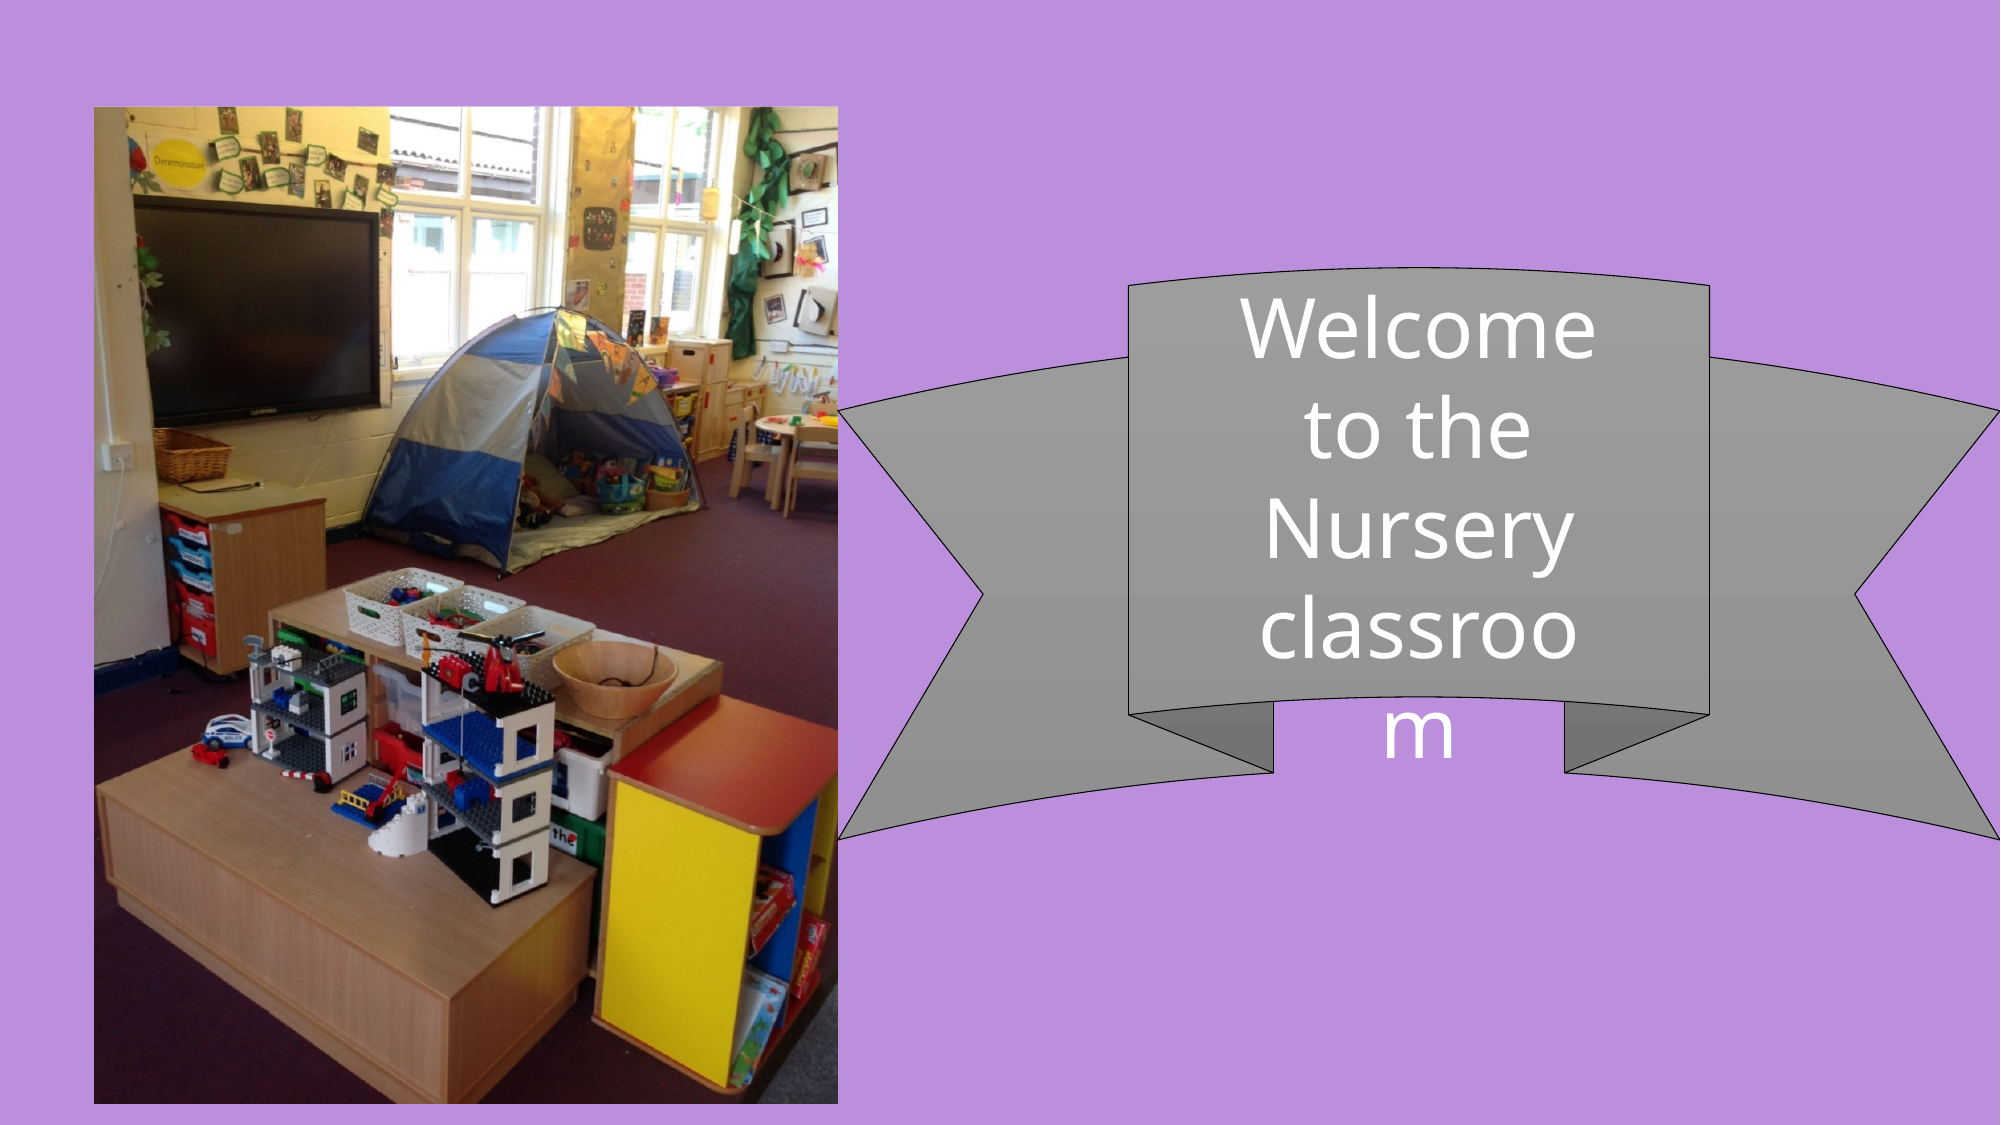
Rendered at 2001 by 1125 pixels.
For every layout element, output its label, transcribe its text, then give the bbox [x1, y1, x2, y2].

text_box [964, 275, 1217, 813]
text_box [1621, 275, 2000, 841]
text_box Welcome to the Nursery classroom [1217, 267, 1621, 783]
picture [0, 108, 964, 1104]
